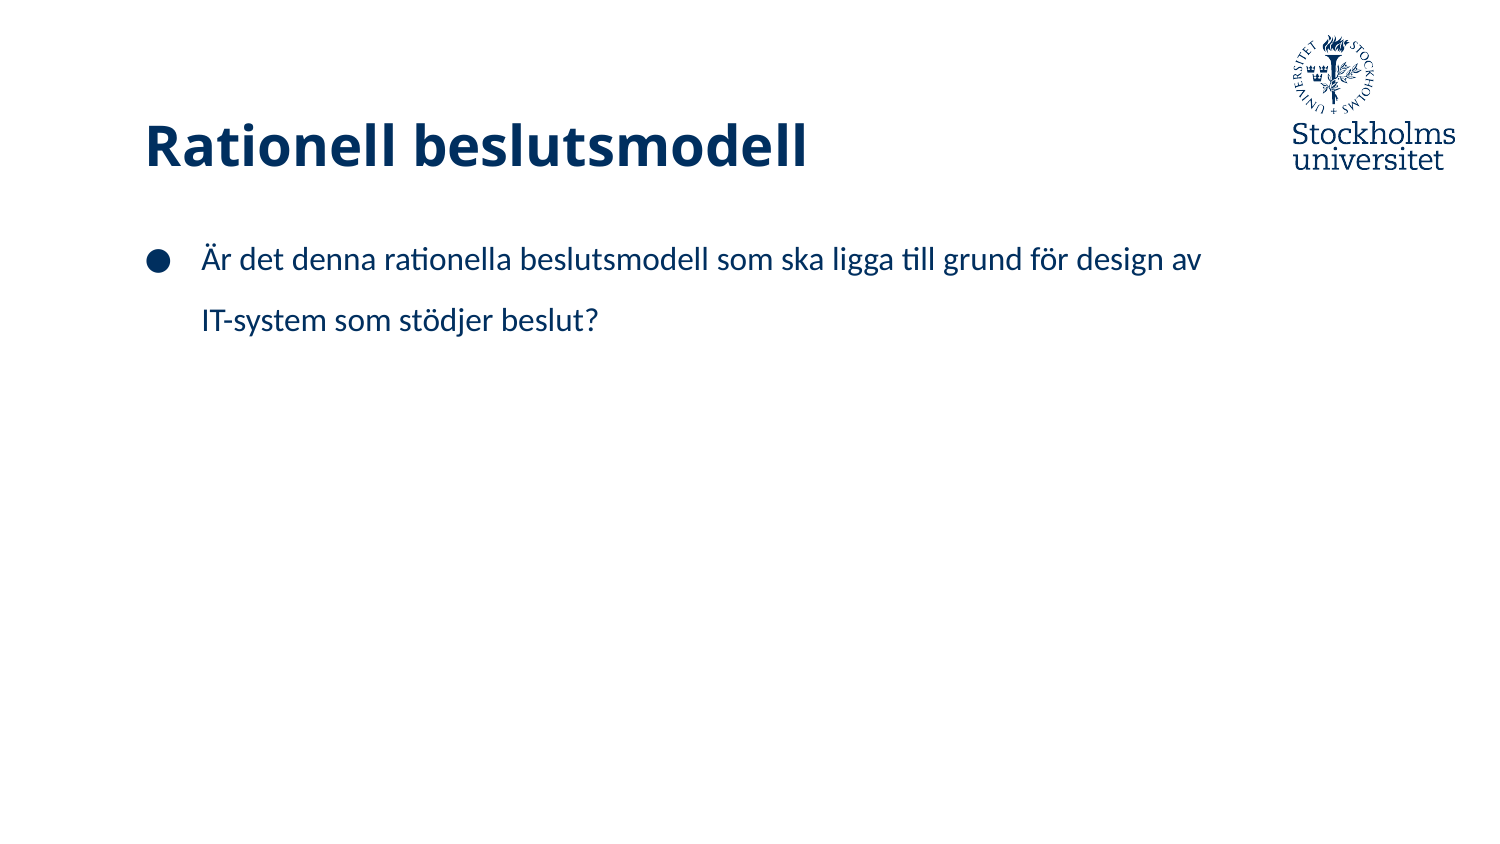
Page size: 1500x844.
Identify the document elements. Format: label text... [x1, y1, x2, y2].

title Rationell beslutsmodell [129, 102, 1254, 201]
picture [1293, 35, 1455, 170]
list Är det denna rationella beslutsmodell som ska ligga till grund för design av IT-system som stödjer beslut? [129, 209, 1254, 741]
